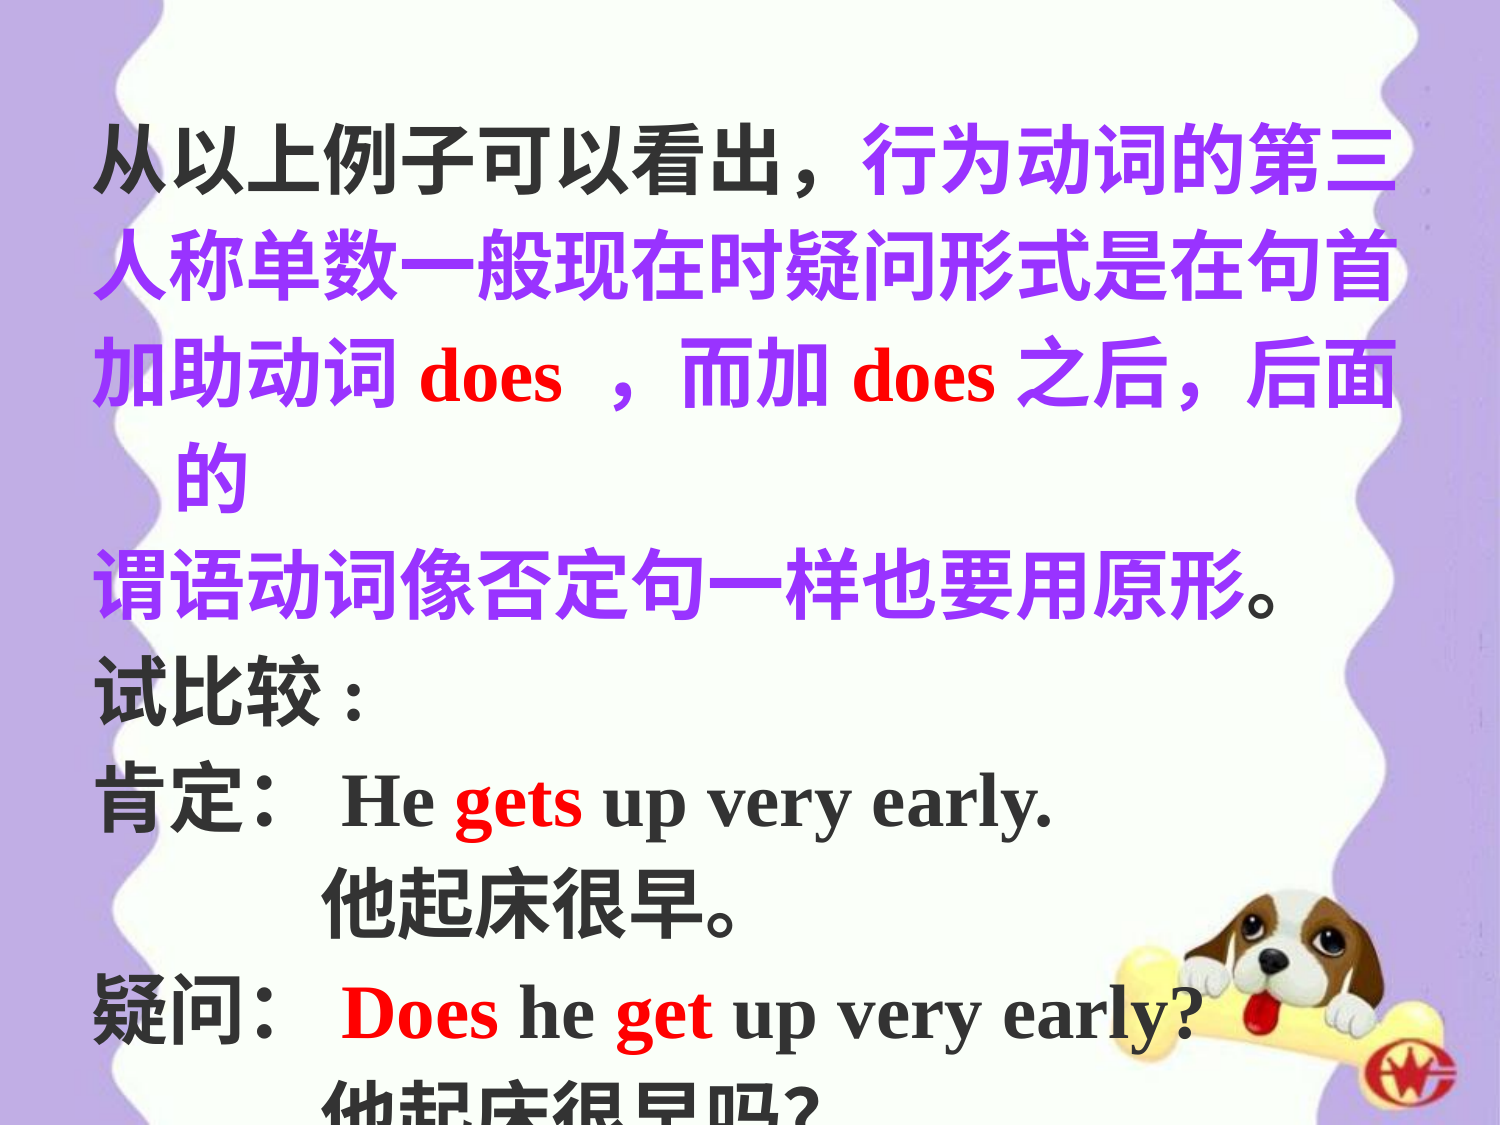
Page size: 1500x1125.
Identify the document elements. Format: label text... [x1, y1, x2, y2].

list 从以上例子可以看出，行为动词的第三 人称单数一般现在时疑问形式是在句首 加助动词does ，而加does之后，后面的 谓语动词像否定句一样也要用原形。 试比较: 肯定：He gets up very early. 他起床很早。 疑问：Does he get up very early? 他起床很早吗？ [76, 90, 1436, 1036]
picture [0, 0, 1500, 1125]
